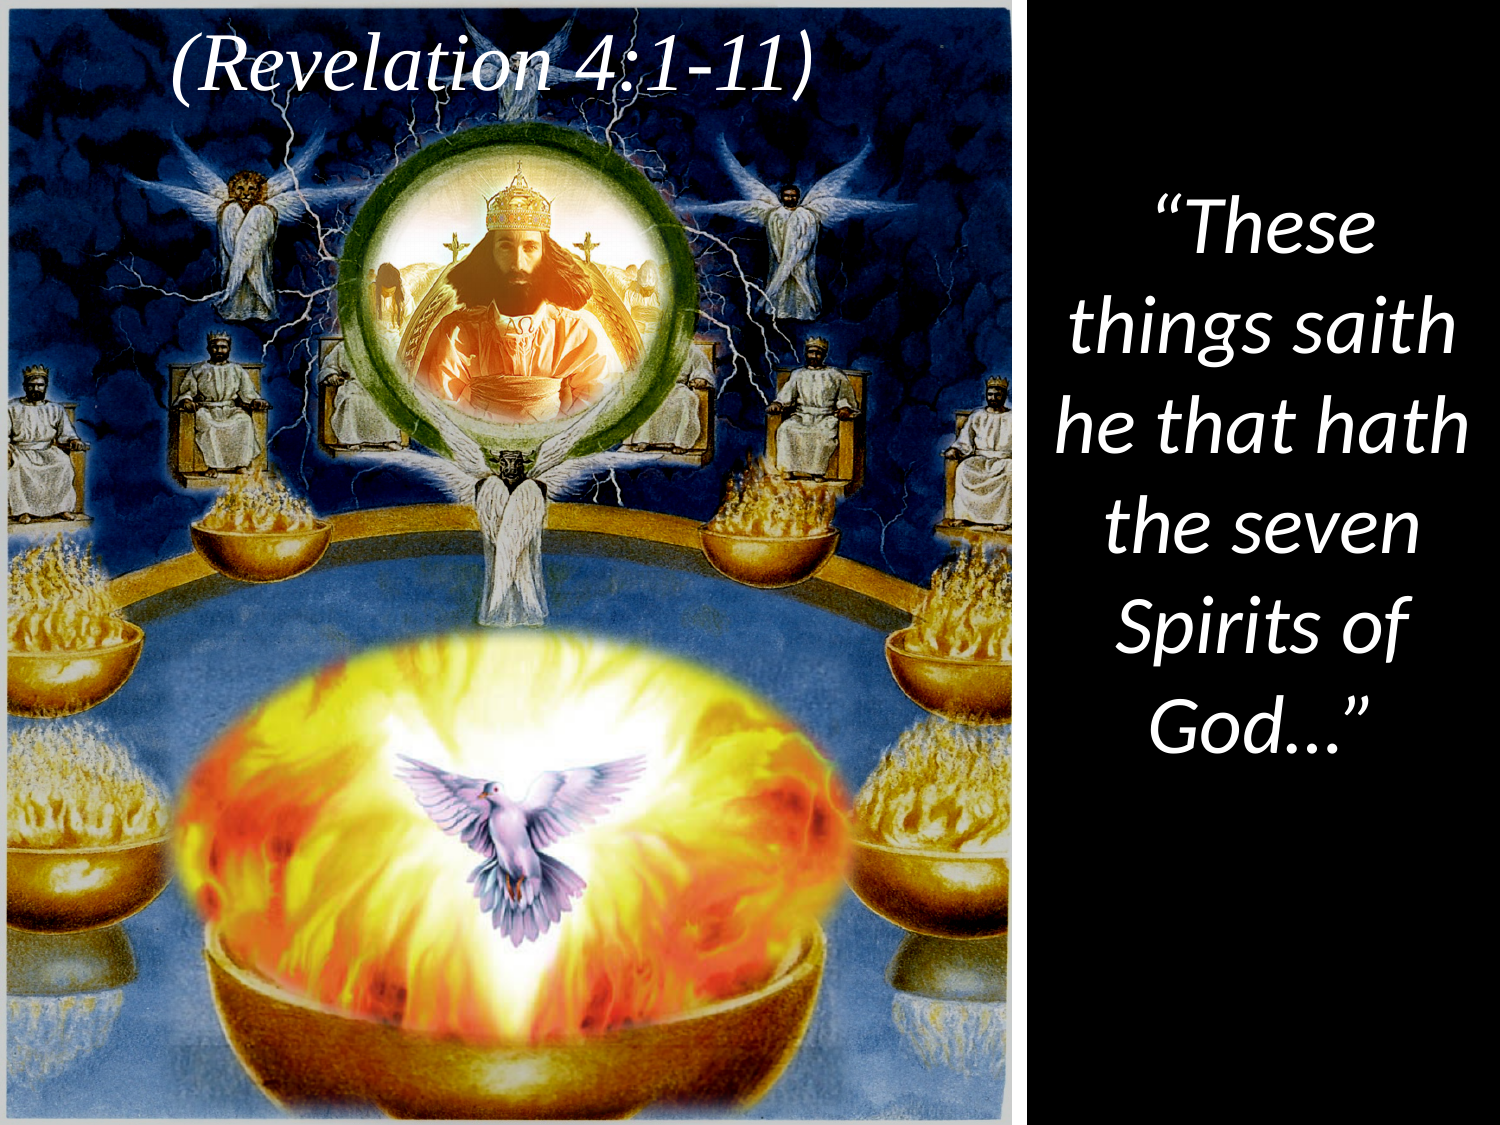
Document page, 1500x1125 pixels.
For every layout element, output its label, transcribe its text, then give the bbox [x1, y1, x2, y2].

text_box “These things saith he that hath the seven Spirits of God…” [1025, 162, 1500, 778]
picture [0, 0, 1013, 1125]
